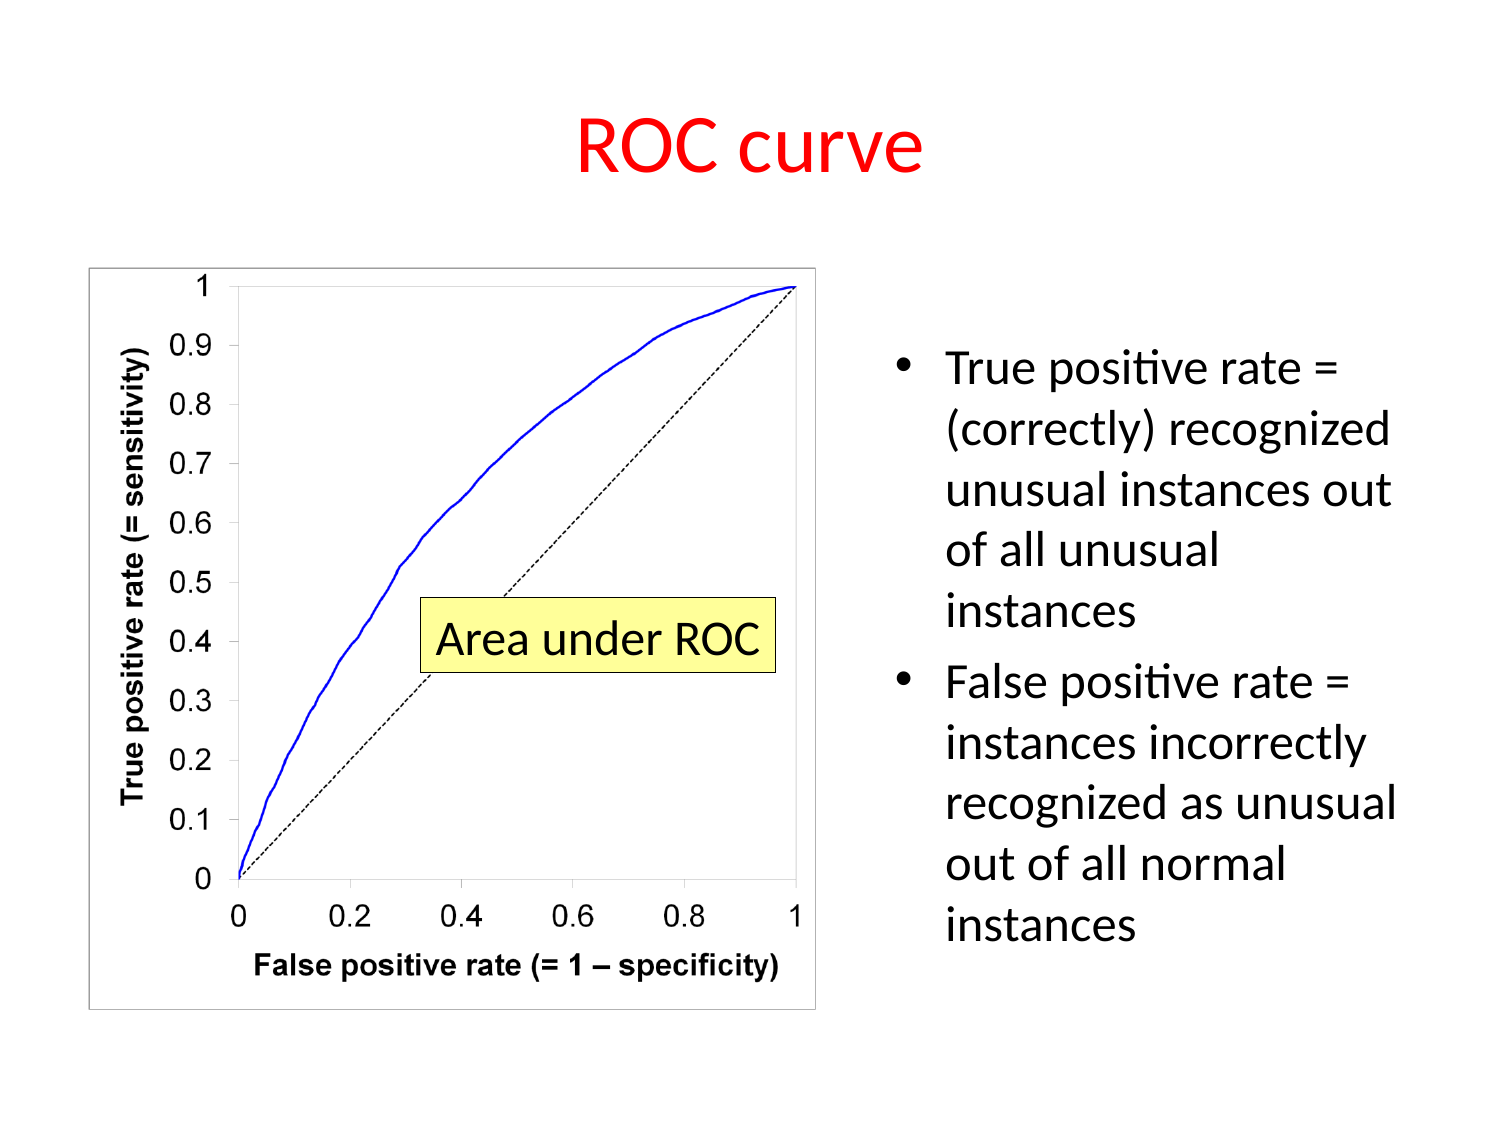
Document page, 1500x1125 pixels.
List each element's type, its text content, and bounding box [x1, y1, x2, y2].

title ROC curve [75, 45, 1425, 233]
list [88, 266, 816, 1010]
text_box True positive rate = (correctly) recognized unusual instances out of all unusual instances False positive rate = instances incorrectly recognized as unusual out of all normal instances [879, 326, 1424, 965]
